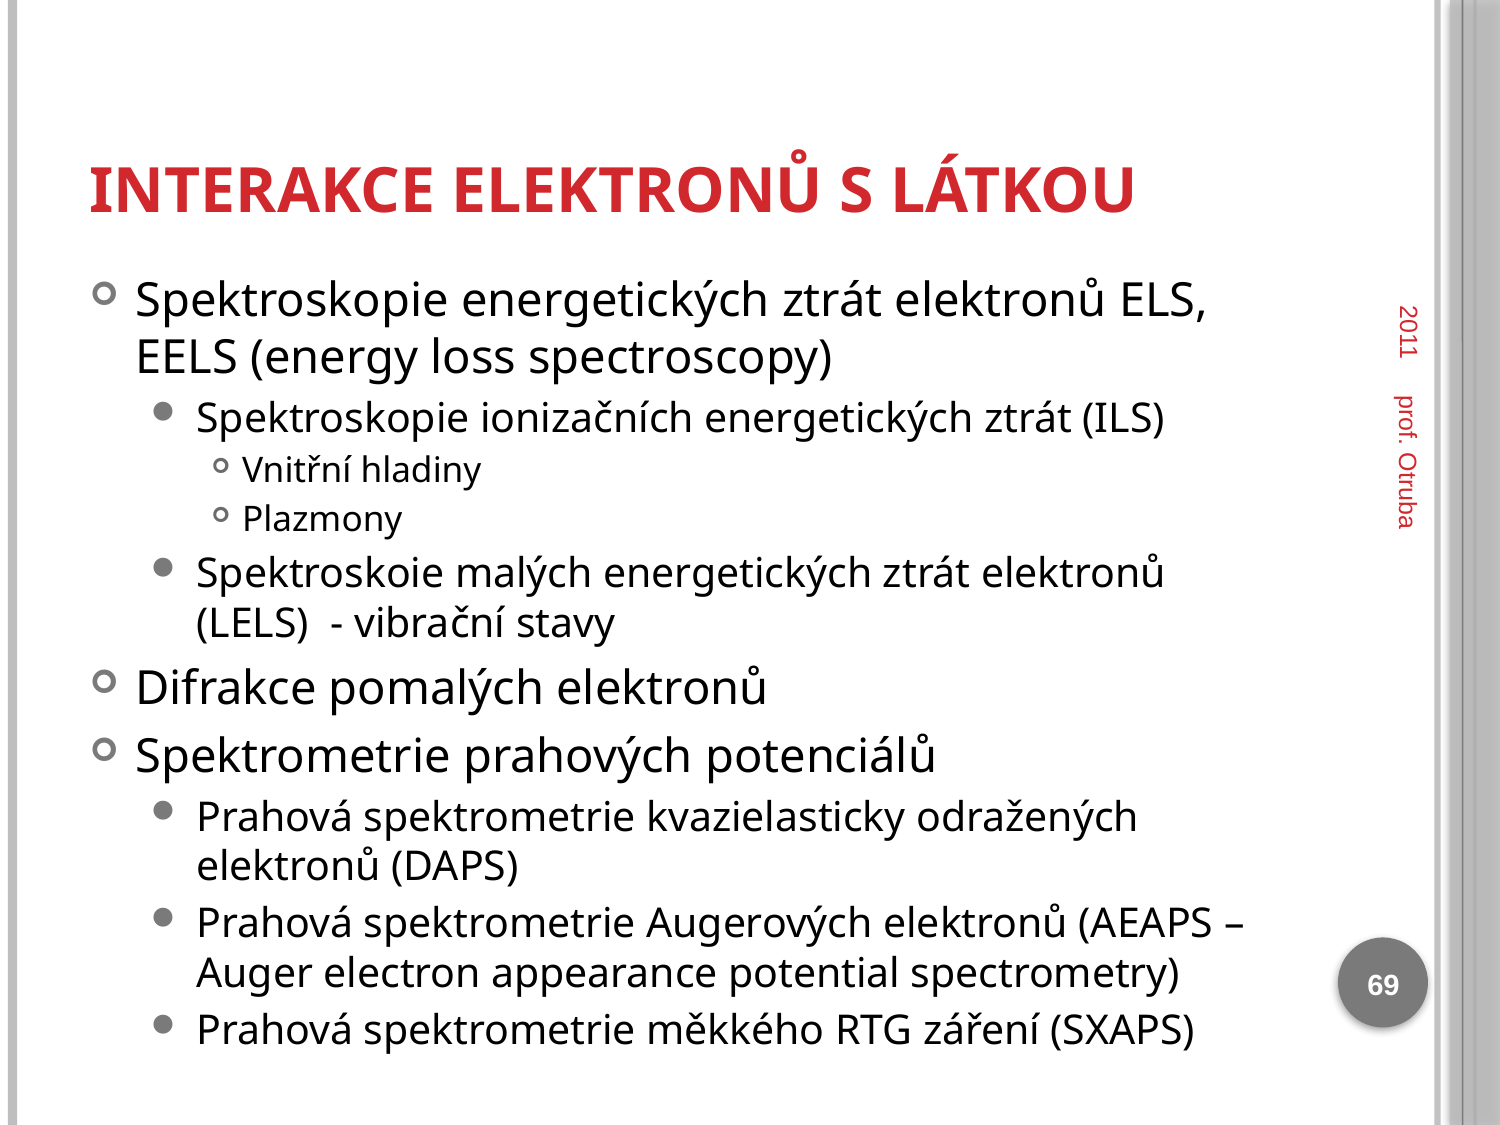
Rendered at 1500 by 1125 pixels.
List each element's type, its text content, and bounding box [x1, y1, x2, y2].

title Interakce elektronů s látkou [75, 45, 1300, 233]
slide_number 2011 [1378, 43, 1442, 374]
list Spektroskopie energetických ztrát elektronů ELS, EELS (energy loss spectroscopy) Spektroskopie ionizačních energetických ztrát (ILS) Vnitřní hladiny Plazmony Spektroskoie malých energetických ztrát elektronů (LELS) - vibrační stavy Difrakce pomalých elektronů Spektrometrie prahových potenciálů Prahová spektrometrie kvazielasticky odražených elektronů (DAPS) Prahová spektrometrie Augerových elektronů (AEAPS – Auger electron appearance potential spectrometry) Prahová spektrometrie měkkého RTG záření (SXAPS) [75, 262, 1300, 1062]
slide_number 69 [1333, 940, 1434, 1027]
footer prof. Otruba [1379, 380, 1440, 906]
